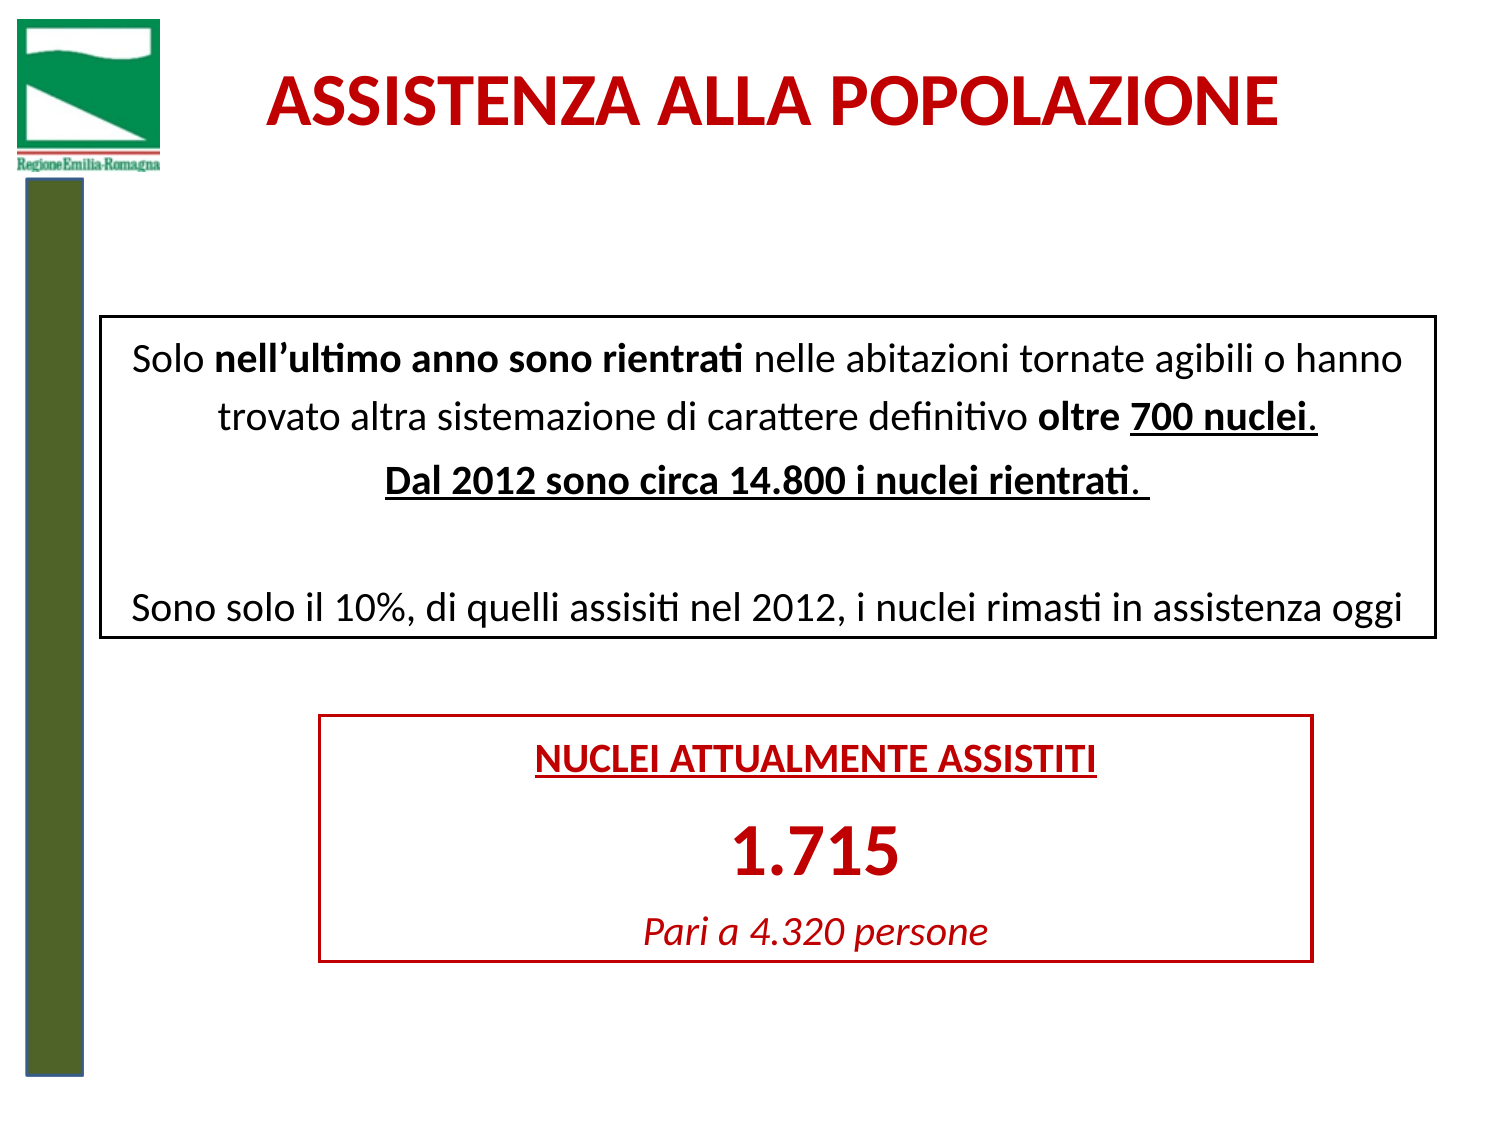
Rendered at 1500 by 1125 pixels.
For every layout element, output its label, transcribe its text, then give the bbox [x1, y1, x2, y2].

picture [17, 18, 160, 172]
picture [0, 178, 505, 1076]
text_box Solo nell’ultimo anno sono rientrati nelle abitazioni tornate agibili o hanno trovato altra sistemazione di carattere definitivo oltre 700 nuclei. Dal 2012 sono circa 14.800 i nuclei rientrati. Sono solo il 10%, di quelli assisiti nel 2012, i nuclei rimasti in assistenza oggi [100, 316, 1436, 638]
text_box NUCLEI ATTUALMENTE ASSISTITI 1.715 Pari a 4.320 persone [319, 715, 1312, 962]
text_box ASSISTENZA ALLA POPOLAZIONE [161, 19, 1500, 172]
